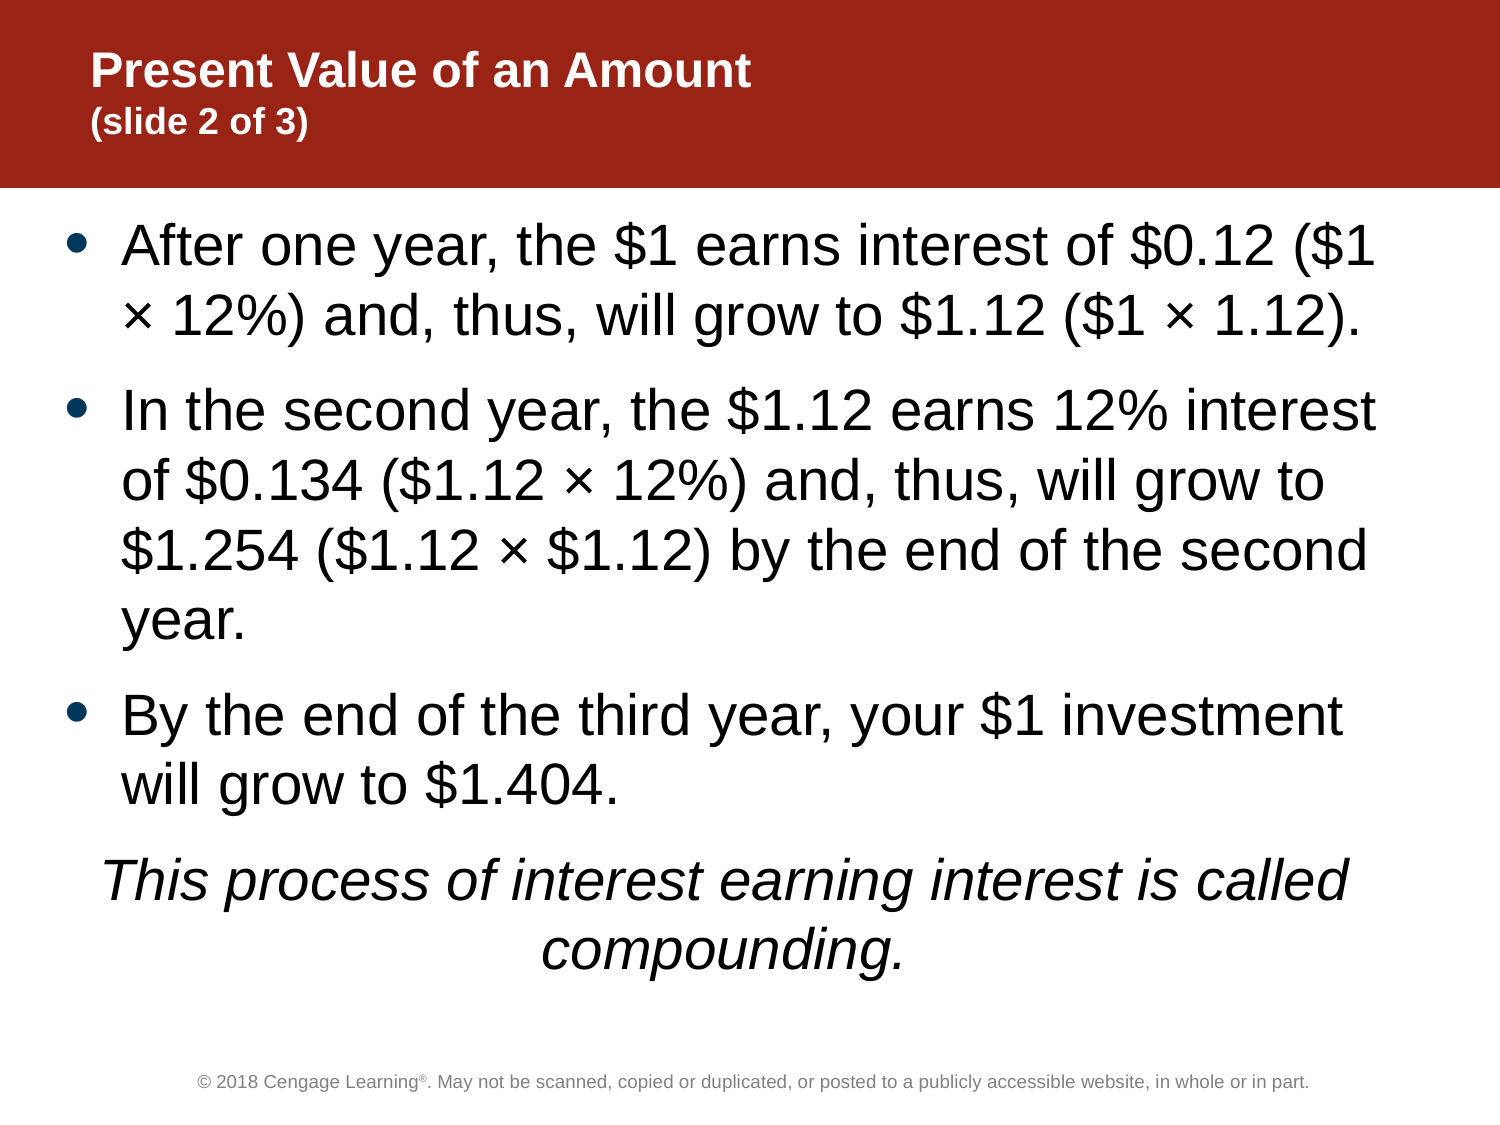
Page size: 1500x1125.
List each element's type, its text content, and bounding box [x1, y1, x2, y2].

title Present Value of an Amount (slide 2 of 3) [75, 4, 1463, 175]
text_box [37, 199, 1463, 1050]
